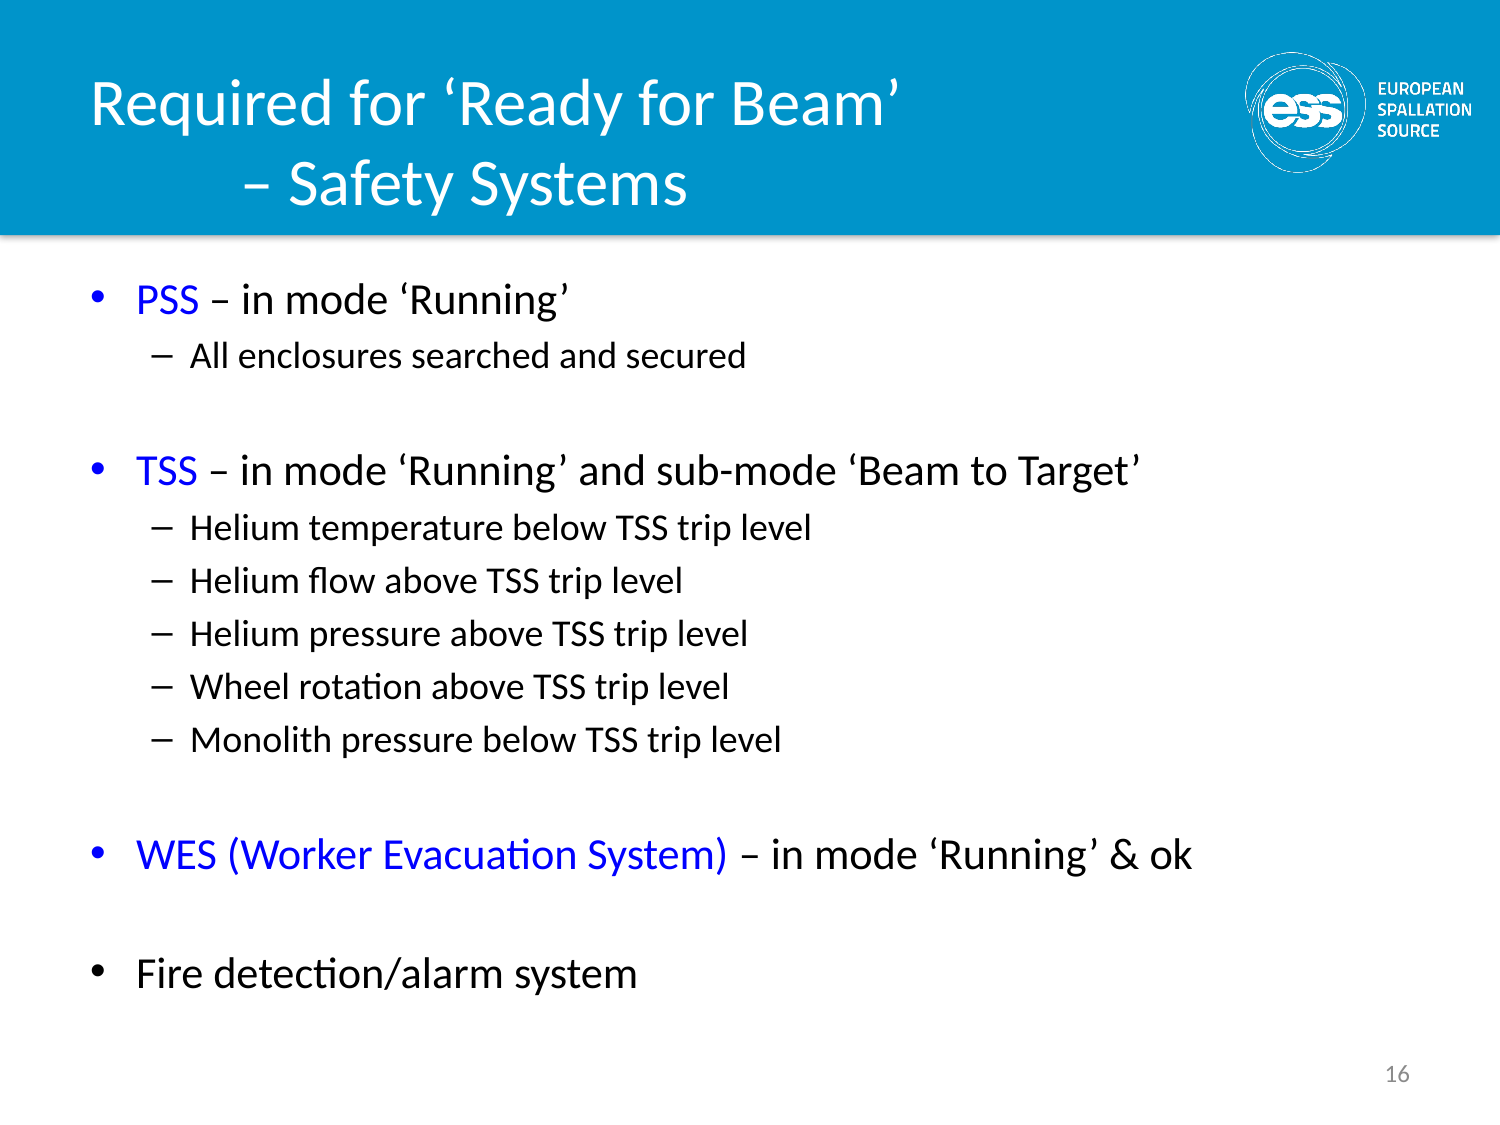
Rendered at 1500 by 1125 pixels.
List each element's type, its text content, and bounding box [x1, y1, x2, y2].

picture [1418, 104, 1423, 115]
picture [1398, 109, 1406, 115]
picture [1264, 94, 1342, 127]
picture [1443, 86, 1450, 93]
picture [1389, 104, 1393, 115]
picture [1454, 83, 1458, 94]
list PSS – in mode ‘Running’ All enclosures searched and secured TSS – in mode ‘Running’ and sub-mode ‘Beam to Target’ Helium temperature below TSS trip level Helium flow above TSS trip level Helium pressure above TSS trip level Wheel rotation above TSS trip level Monolith pressure below TSS trip level WES (Worker Evacuation System) – in mode ‘Running’ & ok Fire detection/alarm system [75, 262, 1471, 1005]
picture [1400, 83, 1407, 94]
slide_number 16 [1074, 1042, 1425, 1103]
picture [1422, 125, 1428, 134]
picture [1423, 83, 1430, 94]
picture [1432, 125, 1438, 136]
picture [1379, 83, 1385, 94]
picture [1436, 104, 1444, 115]
picture [1409, 104, 1415, 115]
title Required for ‘Ready for Beam’ – Safety Systems [75, 45, 1247, 233]
